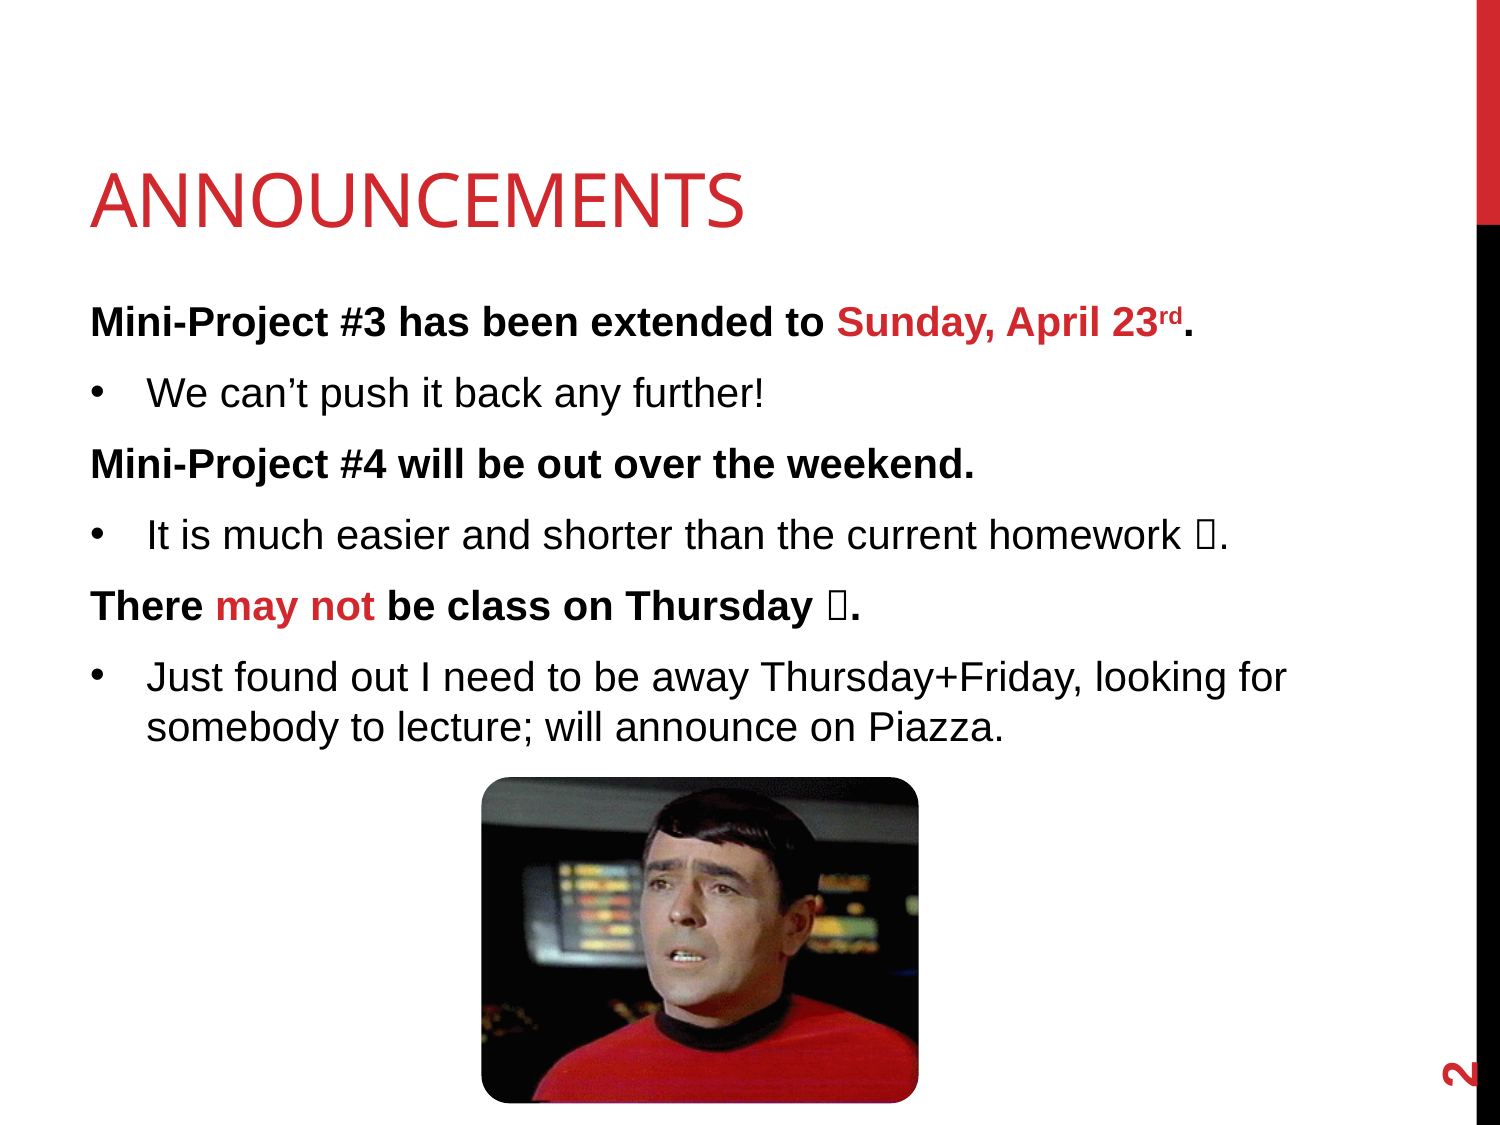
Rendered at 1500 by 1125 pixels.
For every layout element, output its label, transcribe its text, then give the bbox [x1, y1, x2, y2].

list Mini-Project #3 has been extended to Sunday, April 23rd. We can’t push it back any further! Mini-Project #4 will be out over the weekend. It is much easier and shorter than the current homework . There may not be class on Thursday . Just found out I need to be away Thursday+Friday, looking for somebody to lecture; will announce on Piazza. [75, 287, 1325, 1005]
slide_number 2 [1427, 887, 1488, 1104]
picture [480, 776, 920, 1104]
title Announcements [75, 25, 1025, 250]
